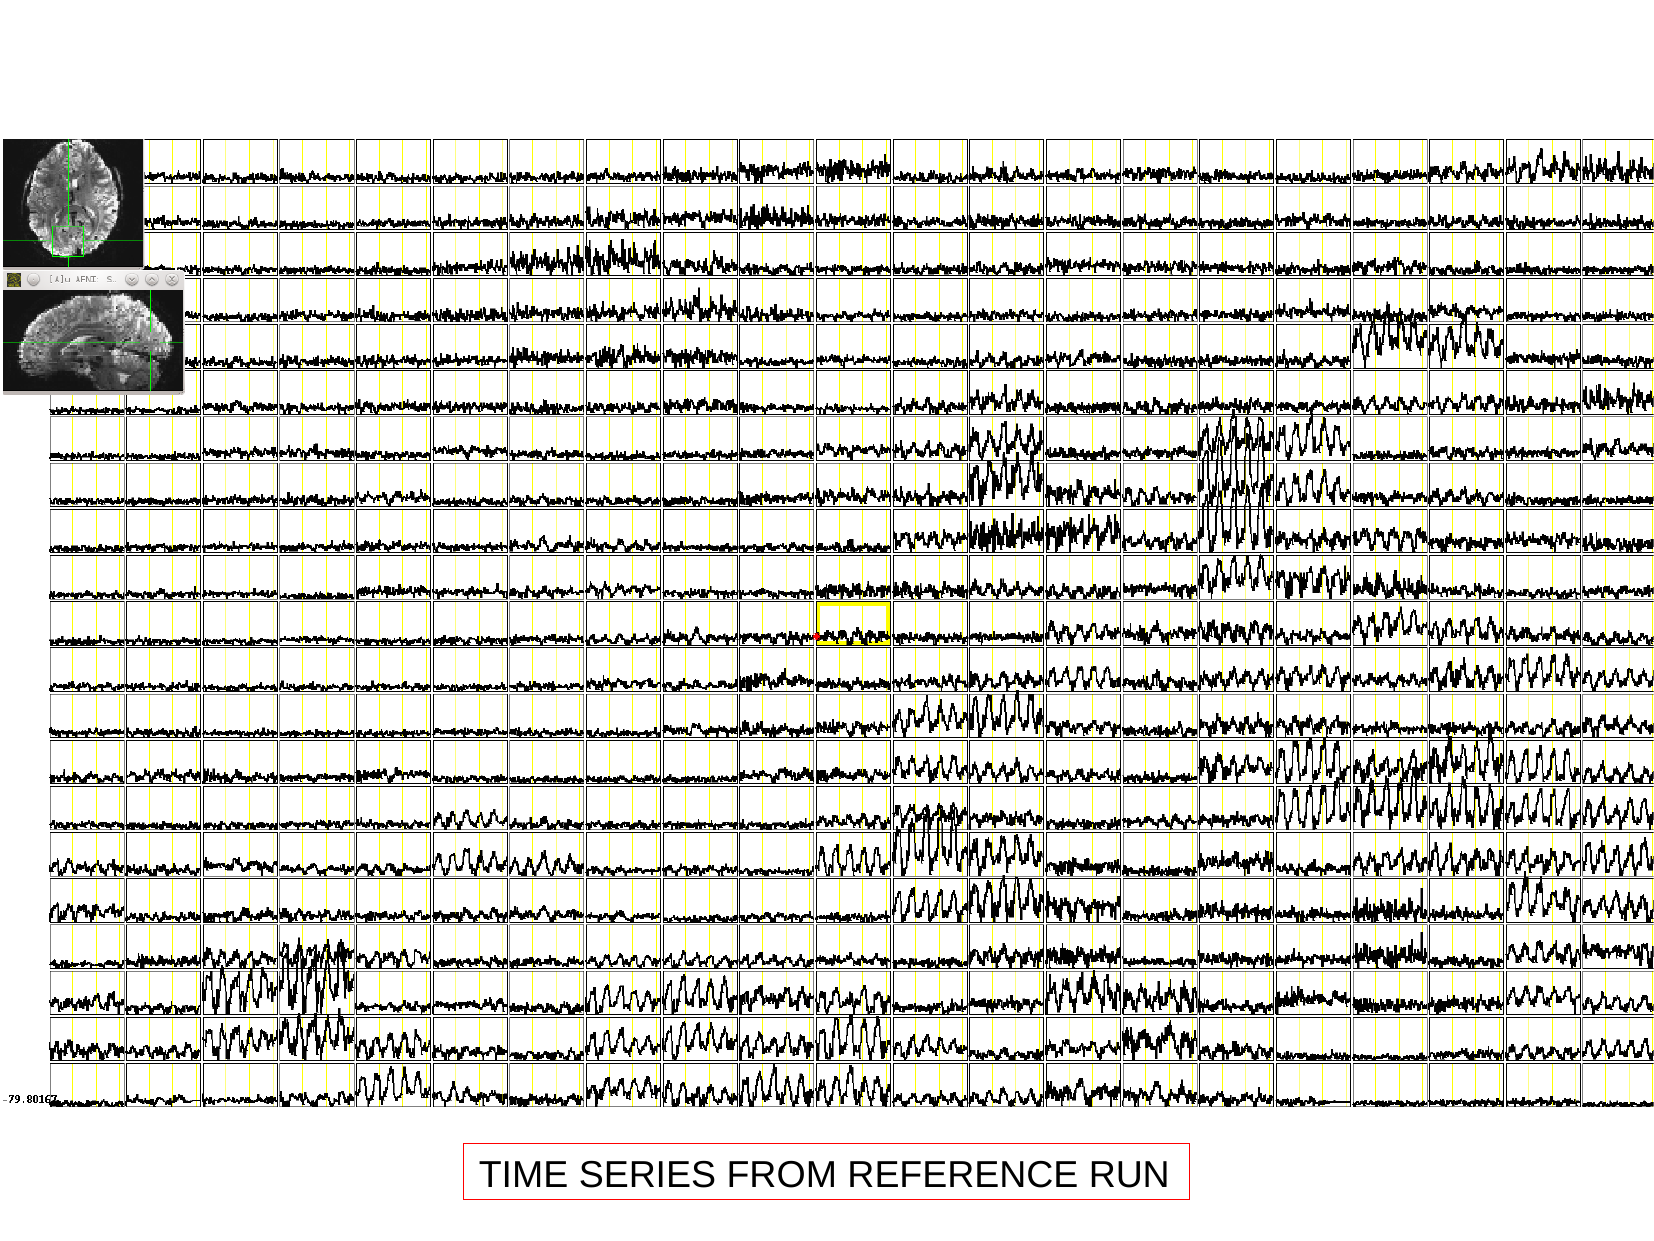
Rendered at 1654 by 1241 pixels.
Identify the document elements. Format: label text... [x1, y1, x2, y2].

text_box TIME SERIES FROM REFERENCE RUN [463, 1143, 1190, 1200]
picture [2, 139, 1654, 1108]
